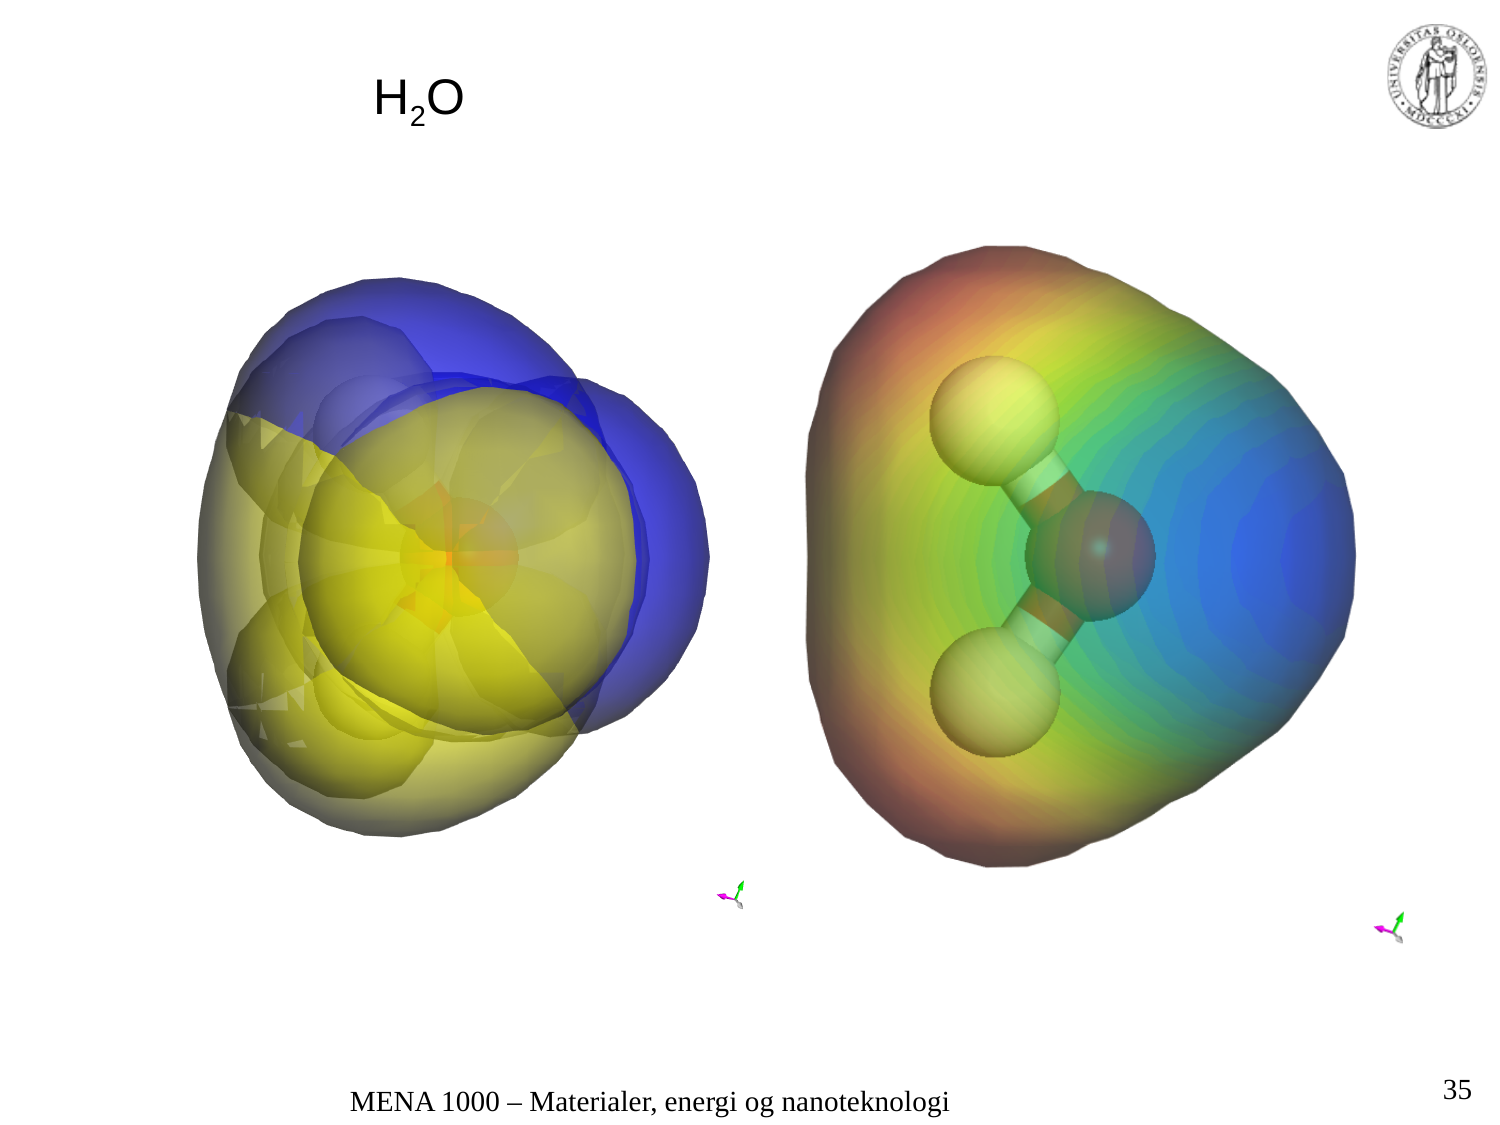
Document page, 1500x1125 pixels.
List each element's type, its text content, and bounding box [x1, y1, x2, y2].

footer MENA 1000 – Materialer, energi og nanoteknologi [312, 1074, 988, 1125]
picture [5, 155, 1436, 970]
title H2O [112, 12, 727, 185]
picture [1387, 24, 1500, 129]
slide_number 35 [1349, 1062, 1488, 1113]
